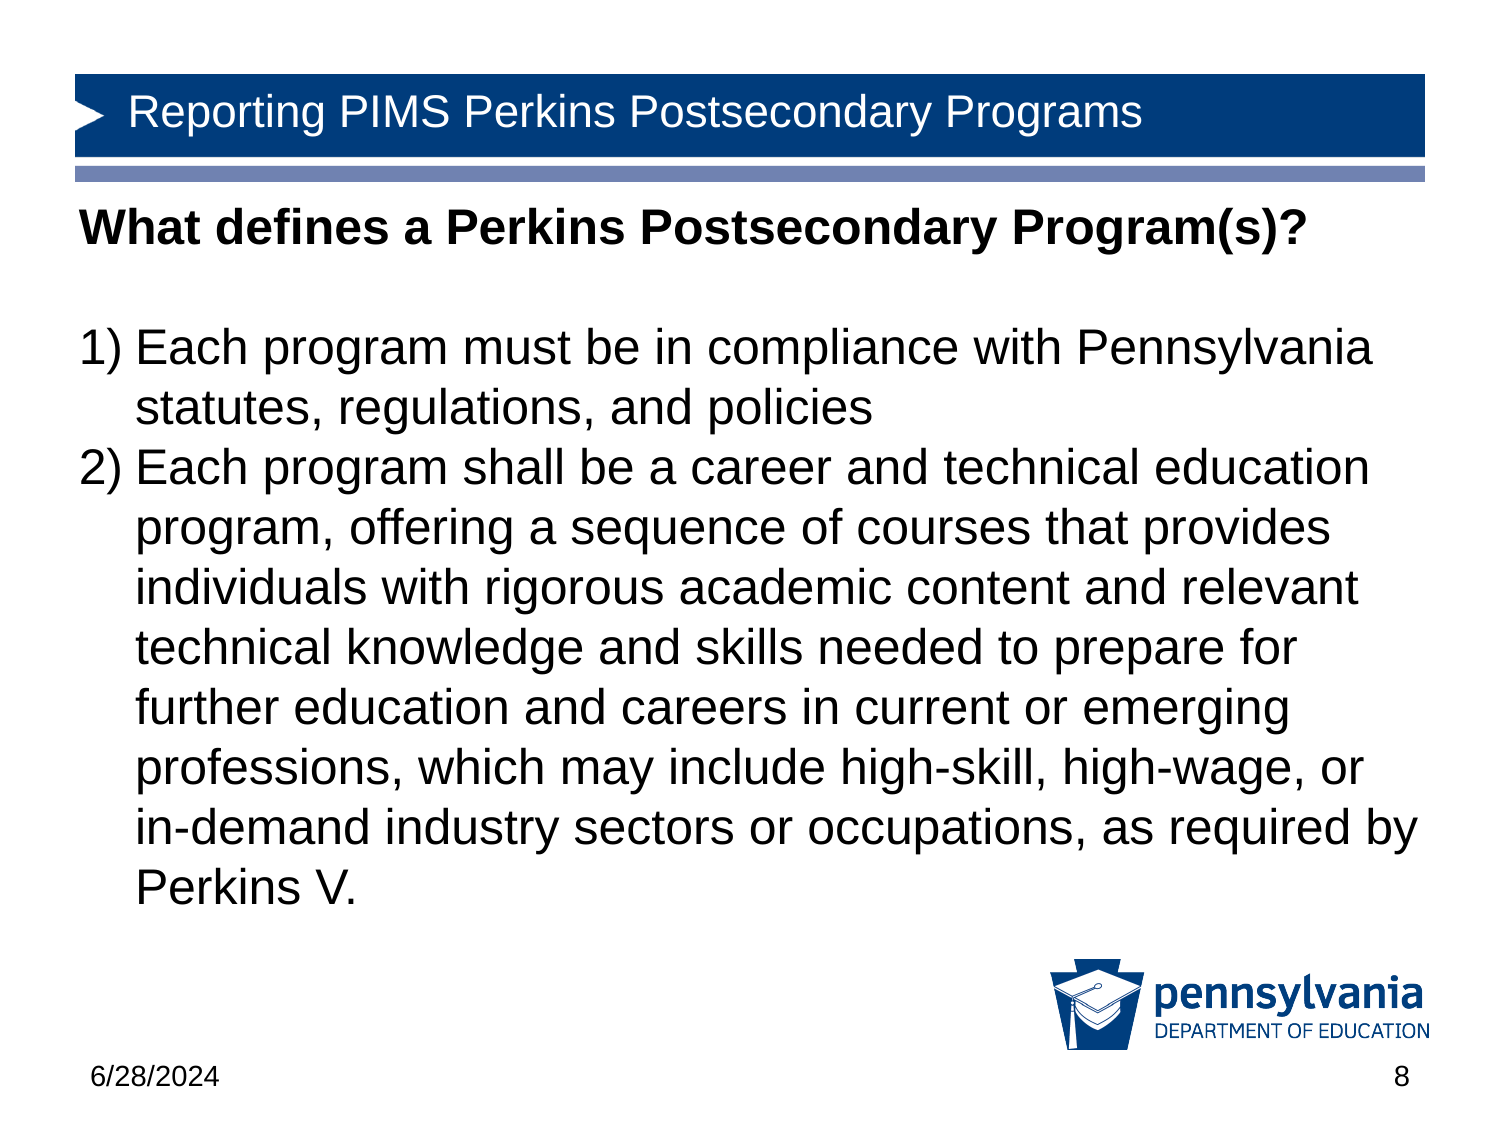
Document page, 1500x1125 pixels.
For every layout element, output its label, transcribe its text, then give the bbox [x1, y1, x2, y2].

picture [1049, 959, 1429, 1051]
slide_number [75, 1050, 425, 1103]
picture [74, 74, 1426, 182]
slide_number 8 [1074, 1058, 1425, 1103]
text_box What defines a Perkins Postsecondary Program(s)? Each program must be in compliance with Pennsylvania statutes, regulations, and policies Each program shall be a career and technical education program, offering a sequence of courses that provides individuals with rigorous academic content and relevant technical knowledge and skills needed to prepare for further education and careers in current or emerging professions, which may include high-skill, high-wage, or in-demand industry sectors or occupations, as required by Perkins V. [64, 187, 1436, 923]
